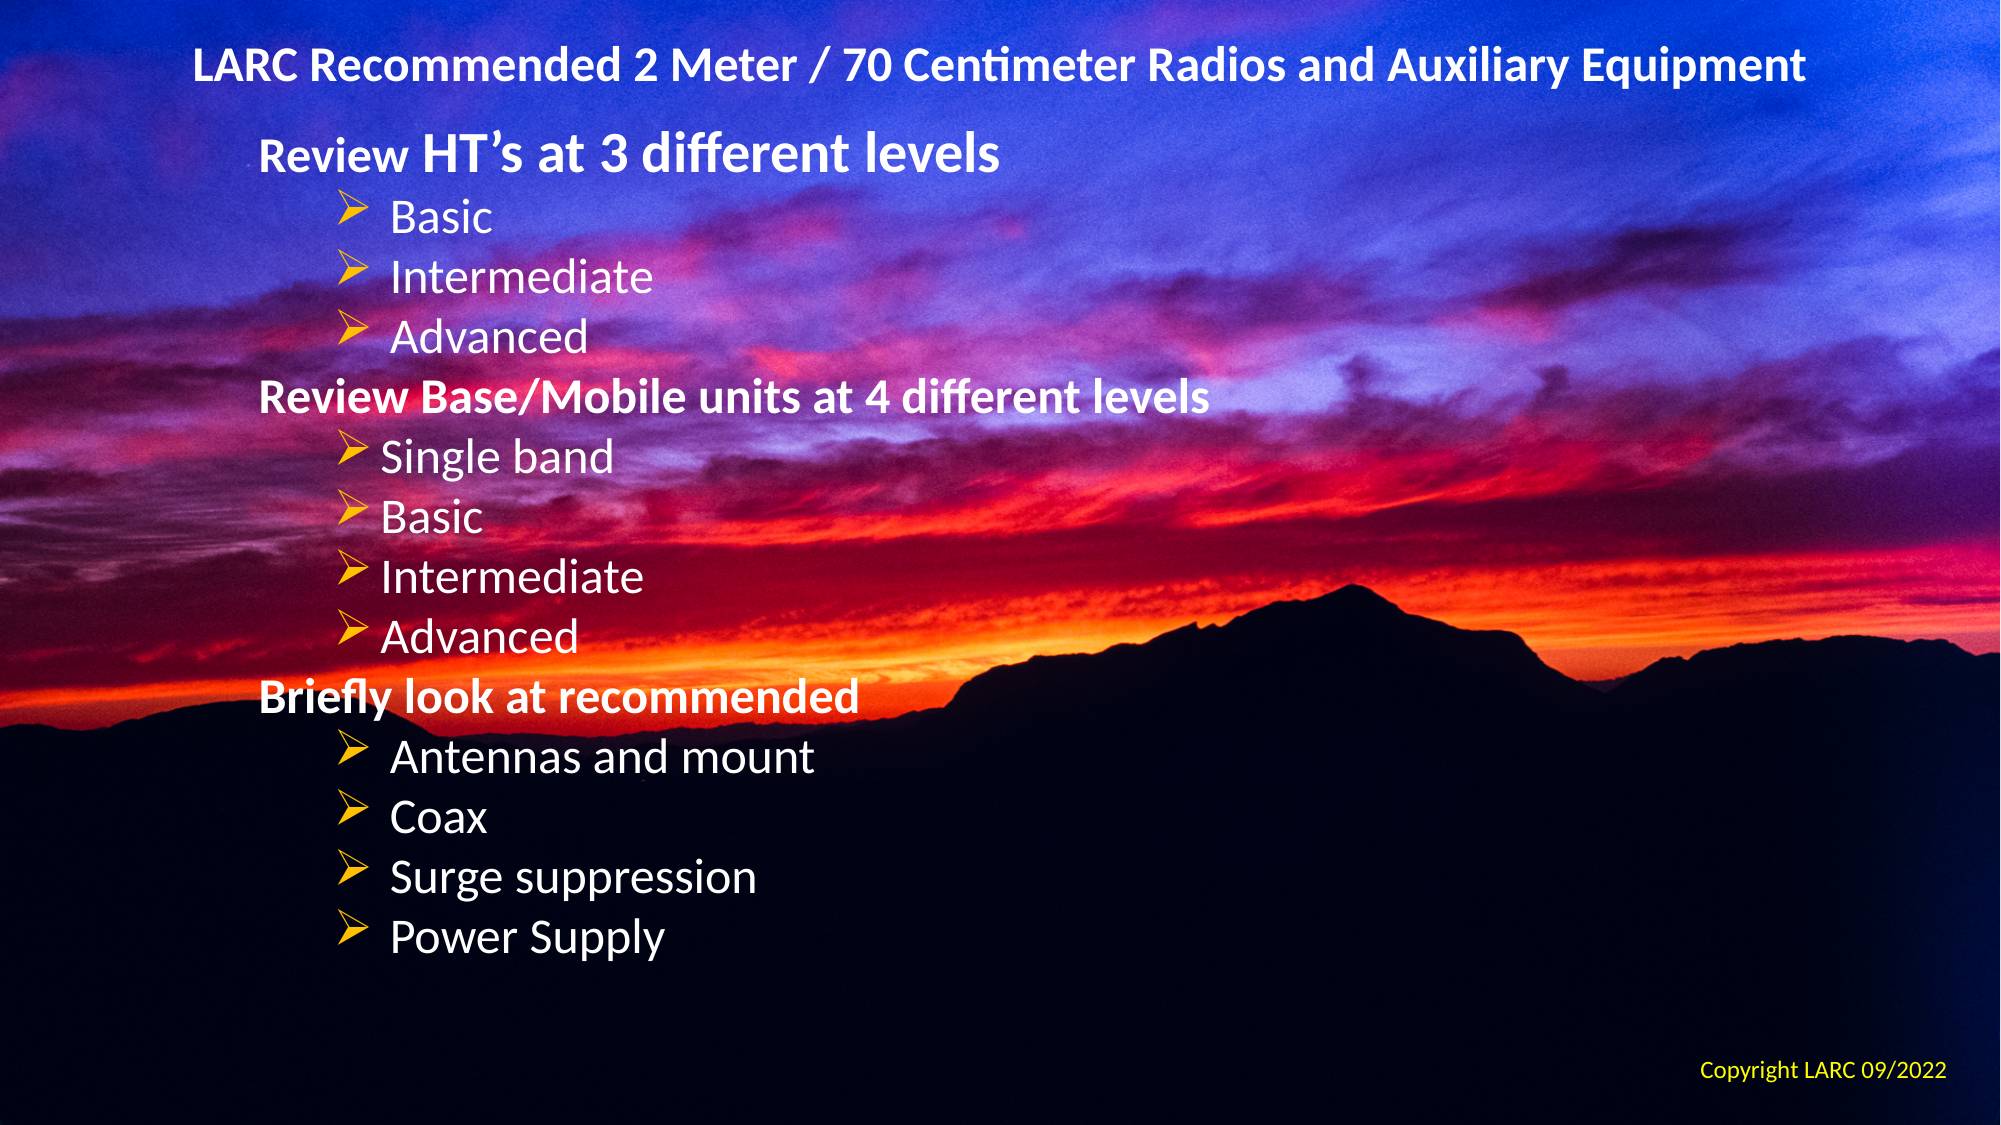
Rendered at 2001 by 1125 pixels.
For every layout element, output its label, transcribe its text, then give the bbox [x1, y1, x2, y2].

text_box LARC Recommended 2 Meter / 70 Centimeter Radios and Auxiliary Equipment [0, 23, 2000, 99]
picture [0, 0, 2001, 1125]
text_box Copyright LARC 09/2022 [1685, 1046, 1963, 1091]
text_box Review HT’s at 3 different levels Basic Intermediate Advanced Review Base/Mobile units at 4 different levels Single band Basic Intermediate Advanced Briefly look at recommended Antennas and mount Coax Surge suppression Power Supply [243, 106, 1742, 972]
